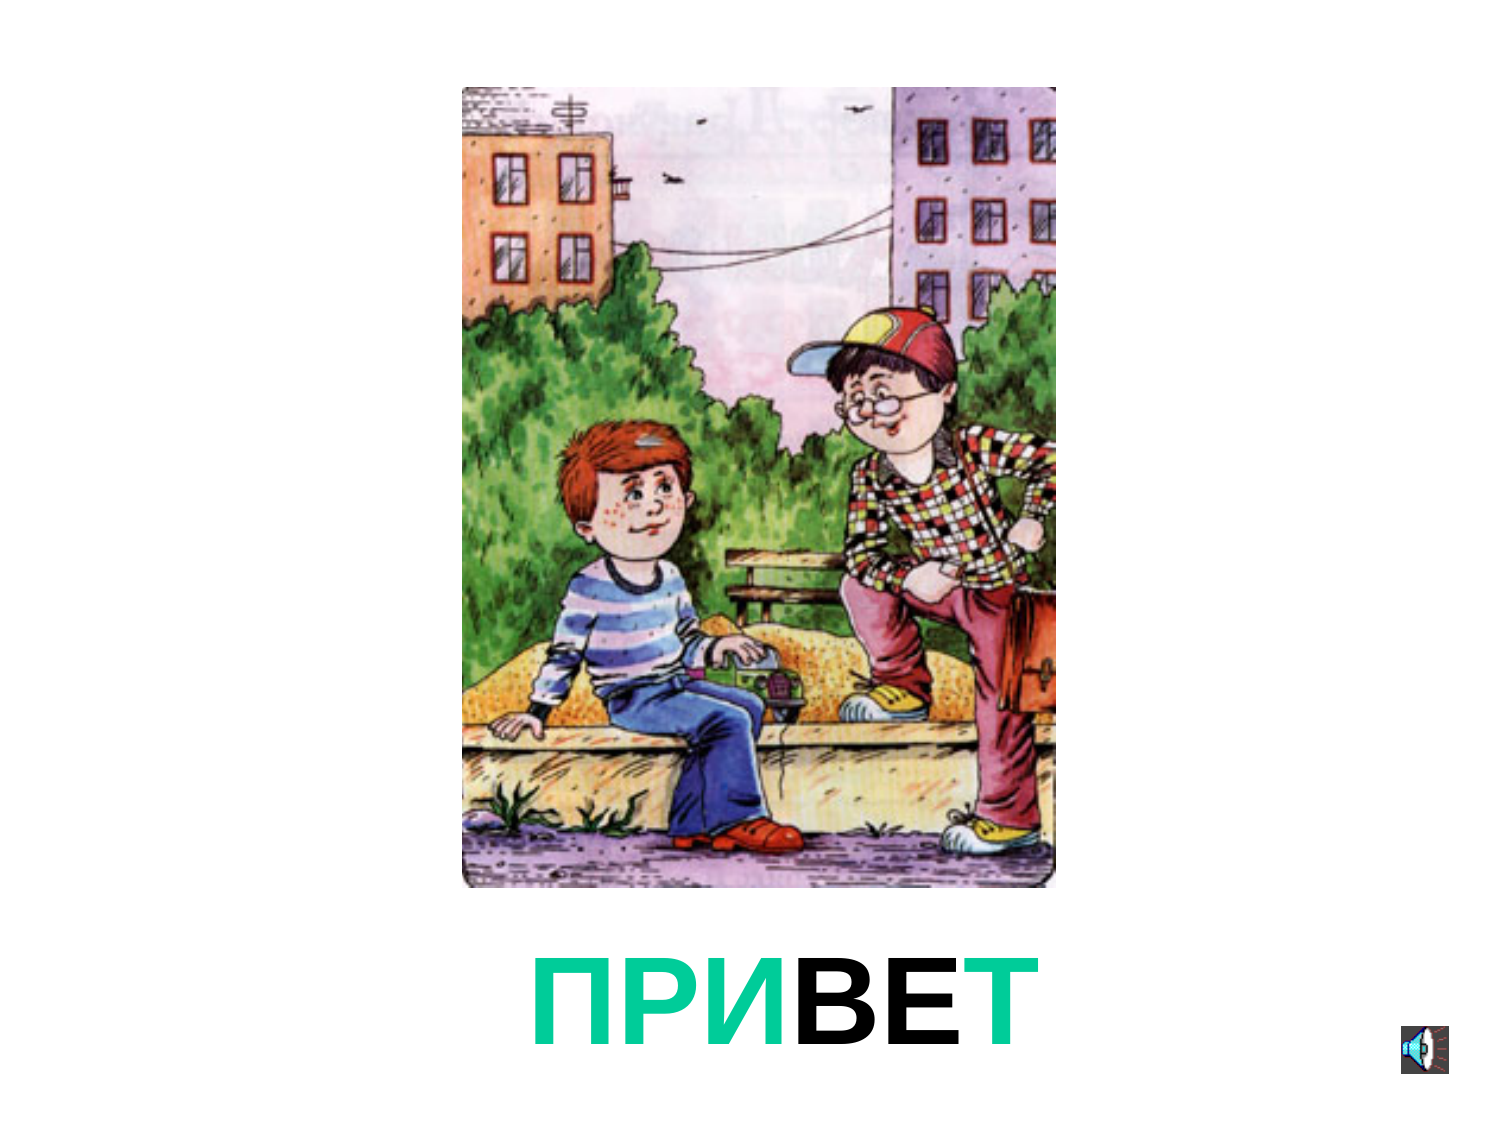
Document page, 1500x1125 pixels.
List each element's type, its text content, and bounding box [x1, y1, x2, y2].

text_box ПРИВЕТ [512, 912, 1090, 1078]
picture [1399, 1024, 1451, 1076]
picture [462, 87, 1057, 888]
